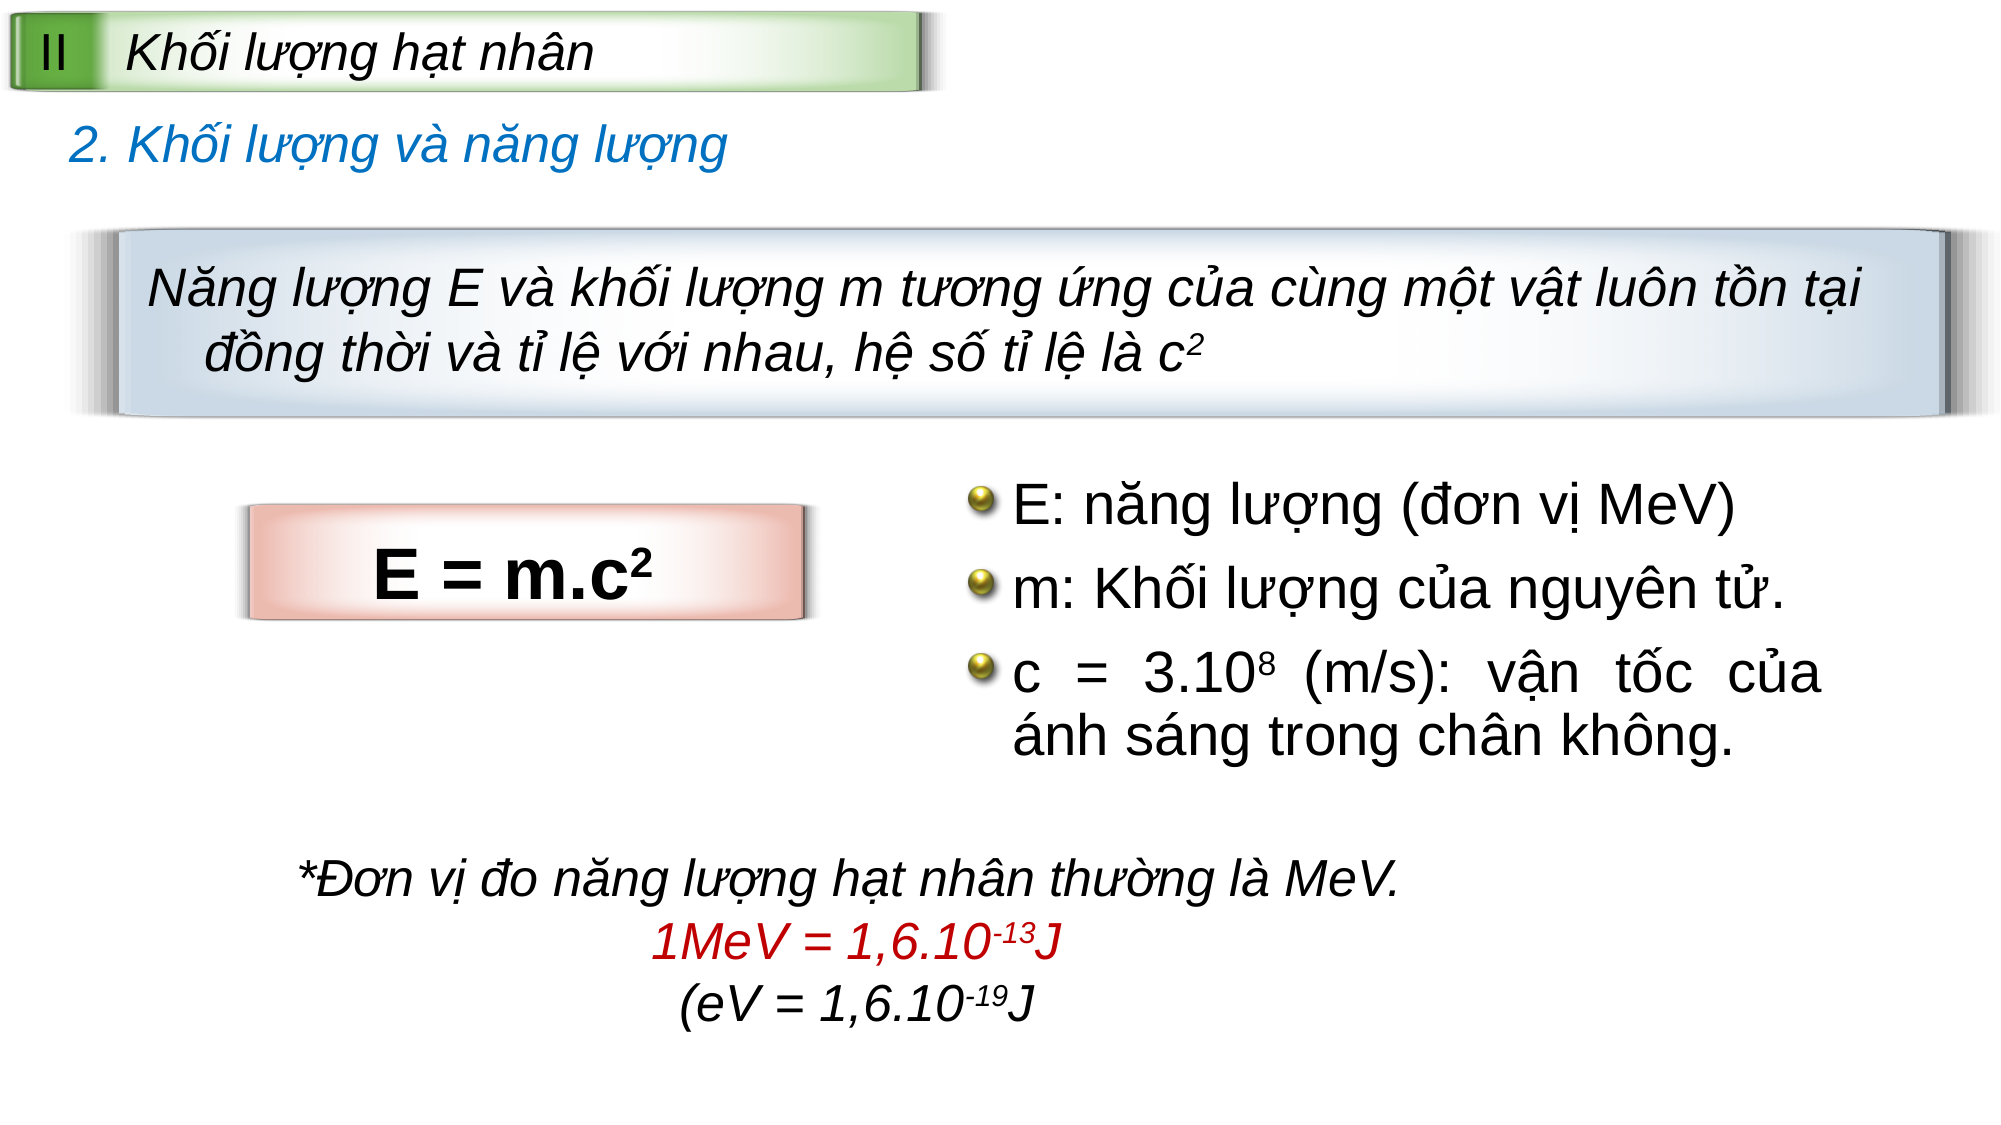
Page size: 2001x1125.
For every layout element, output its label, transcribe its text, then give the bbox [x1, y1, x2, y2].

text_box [187, 502, 839, 678]
picture [964, 566, 1004, 606]
picture [964, 650, 1004, 690]
picture [964, 483, 1004, 522]
text_box 2. Khối lượng và năng lượng [54, 102, 1077, 181]
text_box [0, 9, 951, 93]
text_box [64, 224, 2000, 420]
text_box E: năng lượng (đơn vị MeV) m: Khối lượng của nguyên tử. c = 3.108 (m/s): vận tốc của ánh sáng trong chân không. [949, 467, 1838, 777]
text_box *Đơn vị đo năng lượng hạt nhân thường là MeV. 1MeV = 1,6.10-13J (eV = 1,6.10-19J [62, 837, 1652, 1103]
